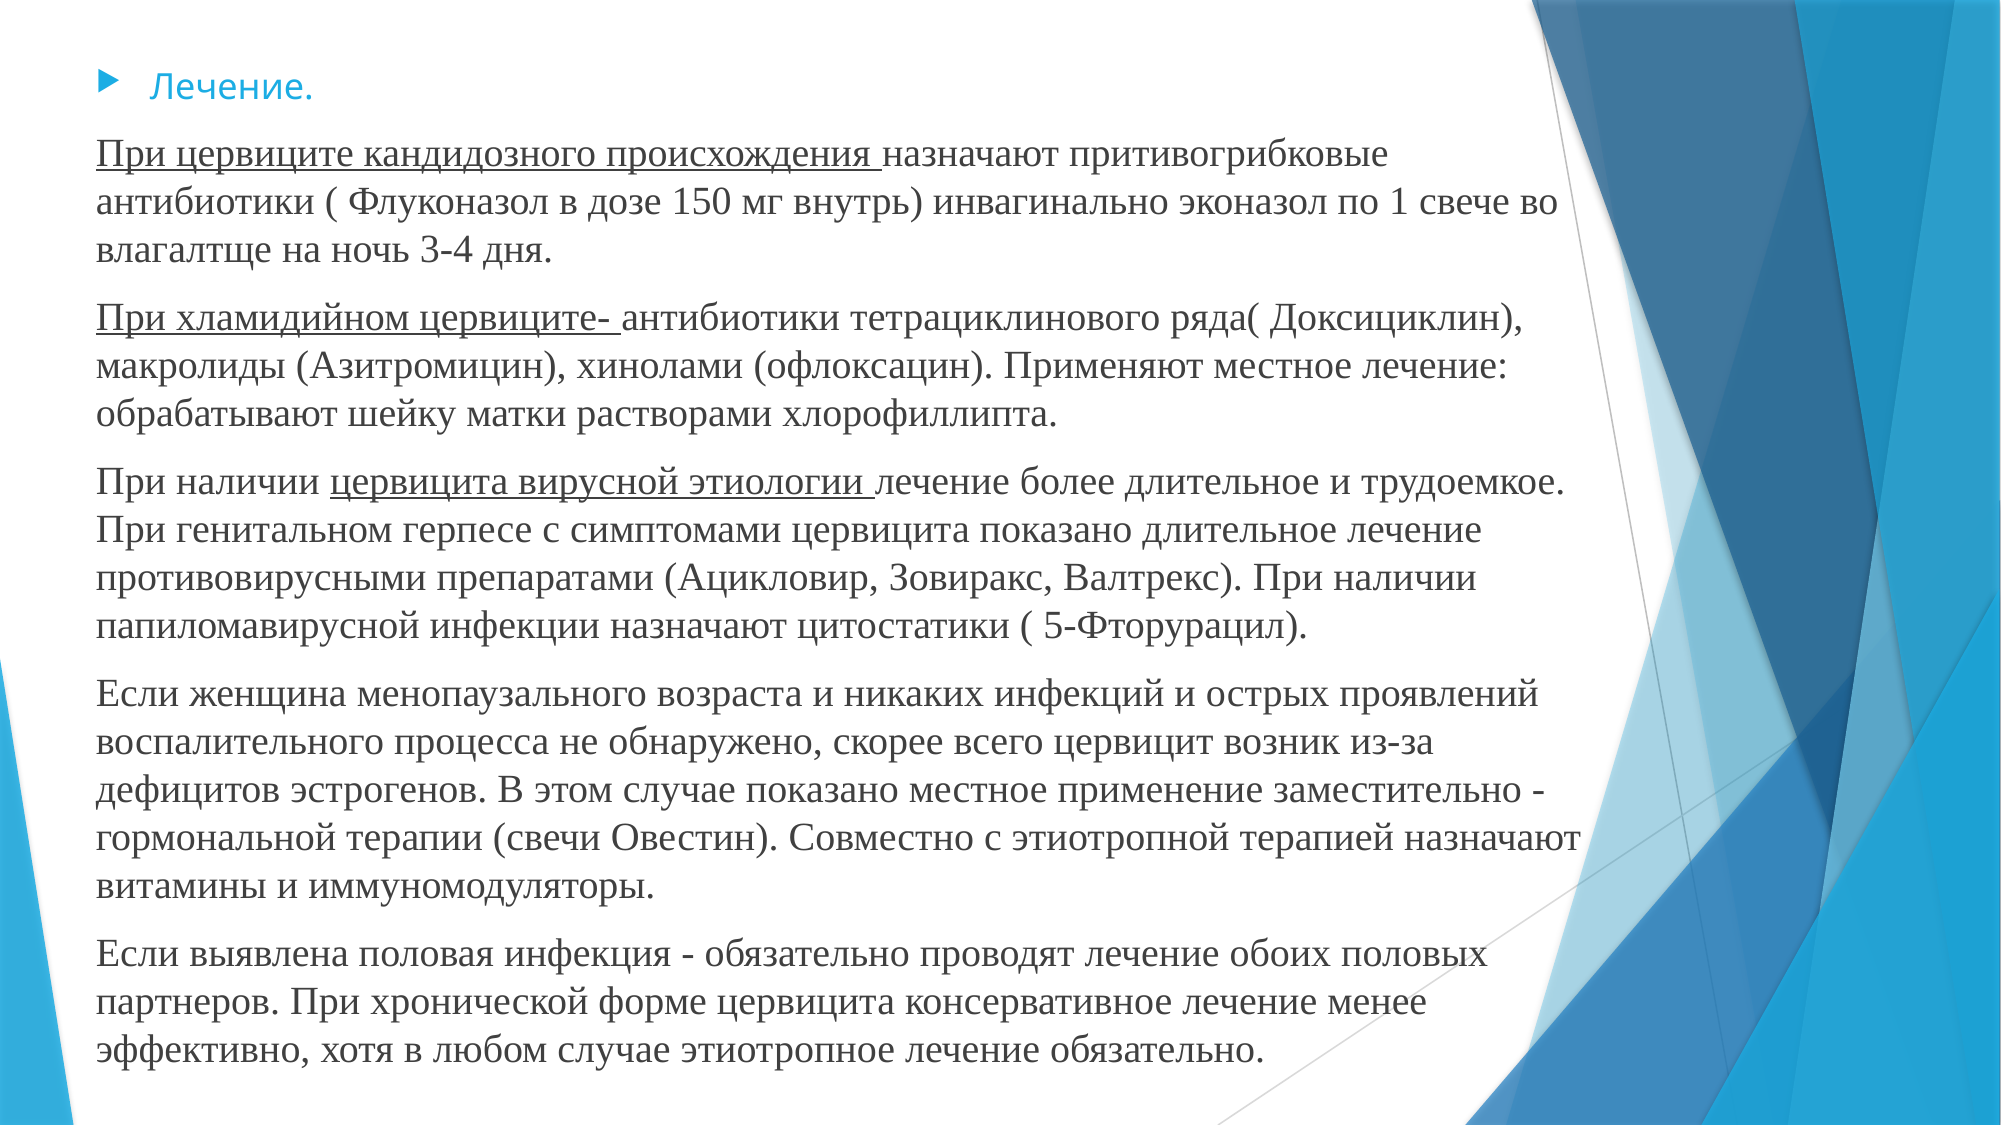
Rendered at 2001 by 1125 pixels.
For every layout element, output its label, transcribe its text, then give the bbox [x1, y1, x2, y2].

list Лечение. При цервиците кандидозного происхождения назначают притивогрибковые антибиотики ( Флуконазол в дозе 150 мг внутрь) инвагинально эконазол по 1 свече во влагалтще на ночь 3-4 дня. При хламидийном цервиците- антибиотики тетрациклинового ряда( Доксициклин), макролиды (Азитромицин), хинолами (офлоксацин). Применяют местное лечение: обрабатывают шейку матки растворами хлорофиллипта. При наличии цервицита вирусной этиологии лечение более длительное и трудоемкое. При генитальном герпесе с симптомами цервицита показано длительное лечение противовирусными препаратами (Ацикловир, Зовиракс, Валтрекс). При наличии папиломавирусной инфекции назначают цитостатики ( 5-Фторурацил). Если женщина менопаузального возраста и никаких инфекций и острых проявлений воспалительного процесса не обнаружено, скорее всего цервицит возник из-за дефицитов эстрогенов. В этом случае показано местное применение заместительно - гормональной терапии (свечи Овестин). Совместно с этиотропной терапией назначают витамины и иммуномодуляторы. Если выявлена половая инфекция - обязательно проводят лечение обоих половых партнеров. При хронической форме цервицита консервативное лечение менее эффективно, хотя в любом случае этиотропное лечение обязательно. [80, 55, 1602, 1093]
